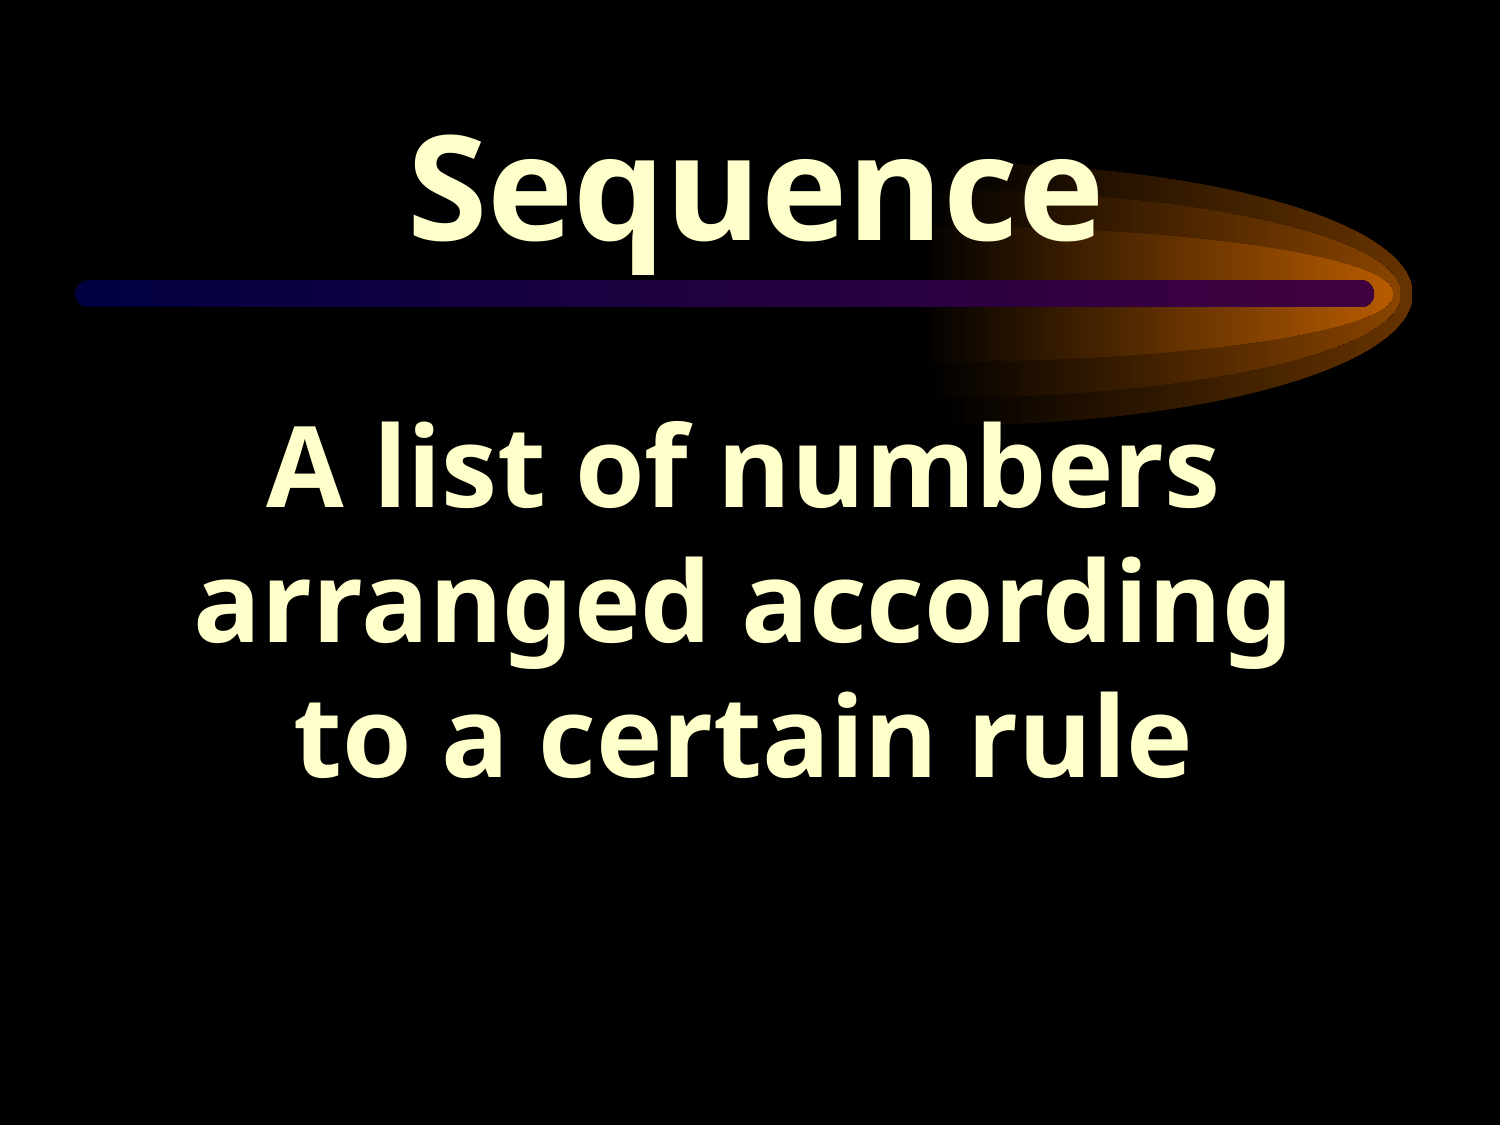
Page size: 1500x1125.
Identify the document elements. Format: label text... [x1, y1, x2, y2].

text_box A list of numbers arranged according to a certain rule [125, 387, 1363, 808]
text_box Sequence [274, 87, 1238, 278]
